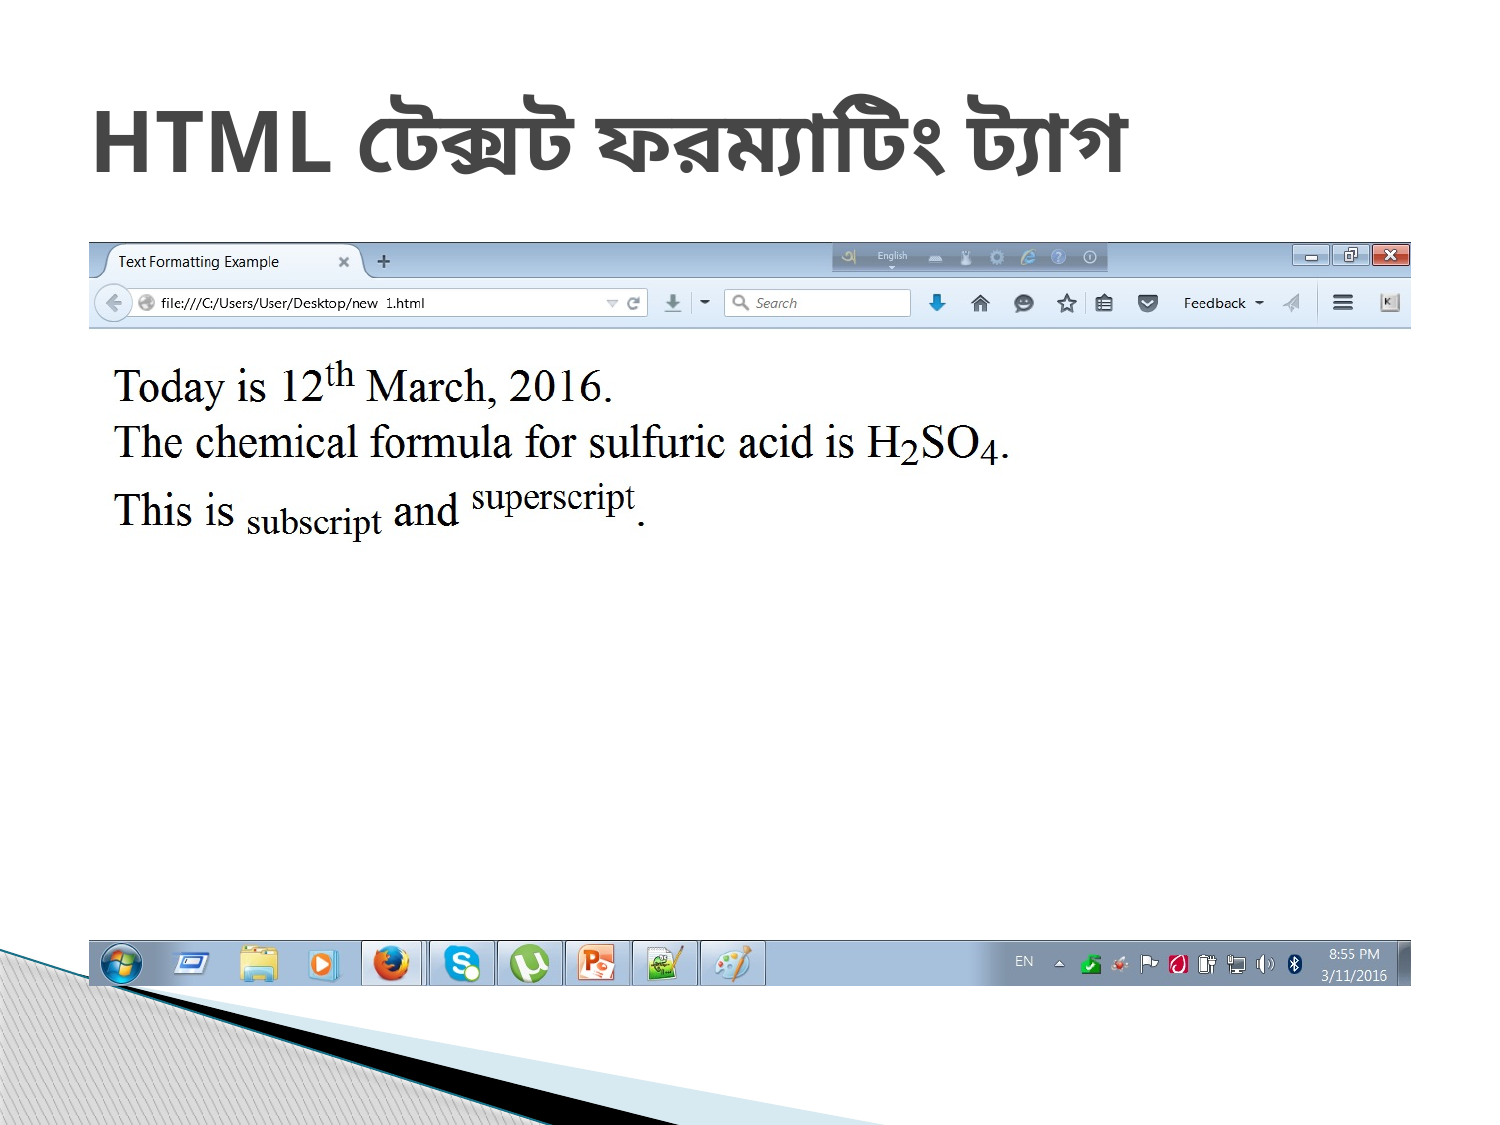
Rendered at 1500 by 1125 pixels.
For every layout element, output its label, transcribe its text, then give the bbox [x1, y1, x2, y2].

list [89, 242, 1411, 986]
title HTML টেক্সট ফরম্যাটিং ট্যাগ [75, 45, 1425, 233]
